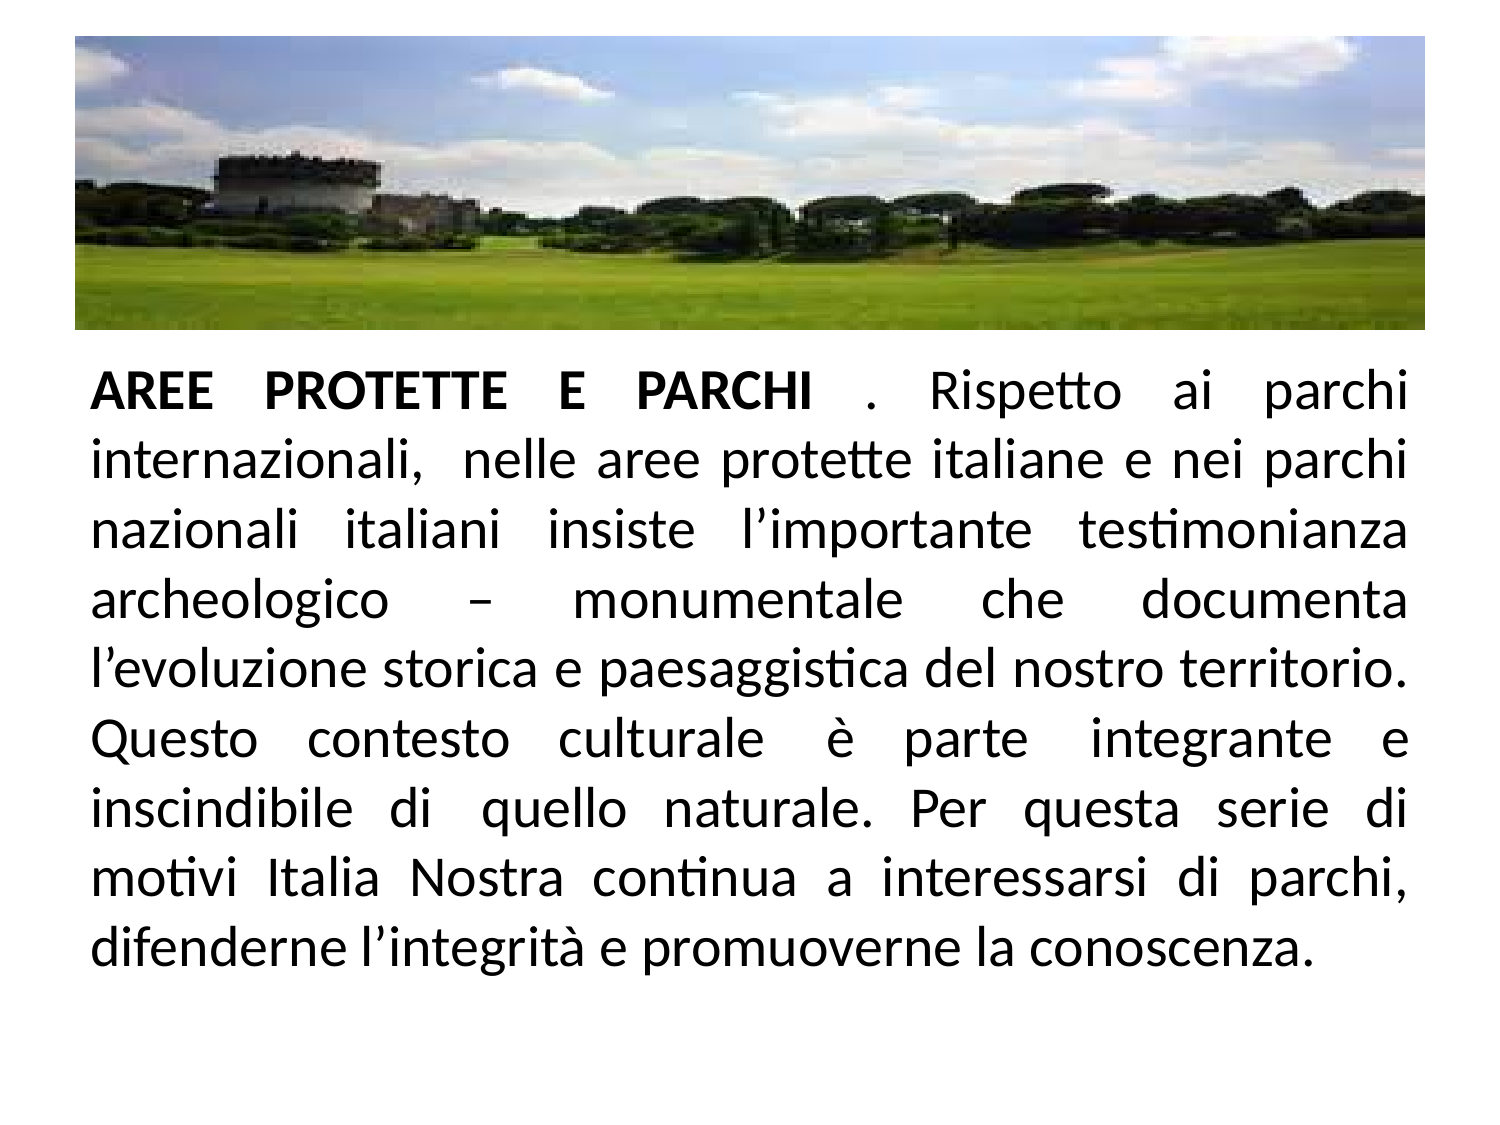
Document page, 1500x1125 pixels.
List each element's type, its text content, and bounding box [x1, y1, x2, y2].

picture [74, 36, 1426, 330]
list AREE PROTETTE E PARCHI . Rispetto ai parchi internazionali, nelle aree protette italiane e nei parchi nazionali italiani insiste l’importante testimonianza archeologico – monumentale che documenta l’evoluzione storica e paesaggistica del nostro territorio. Questo contesto culturale è parte integrante e inscindibile di quello naturale. Per questa serie di motivi Italia Nostra continua a interessarsi di parchi, difenderne l’integrità e promuoverne la conoscenza. [75, 337, 1425, 1005]
